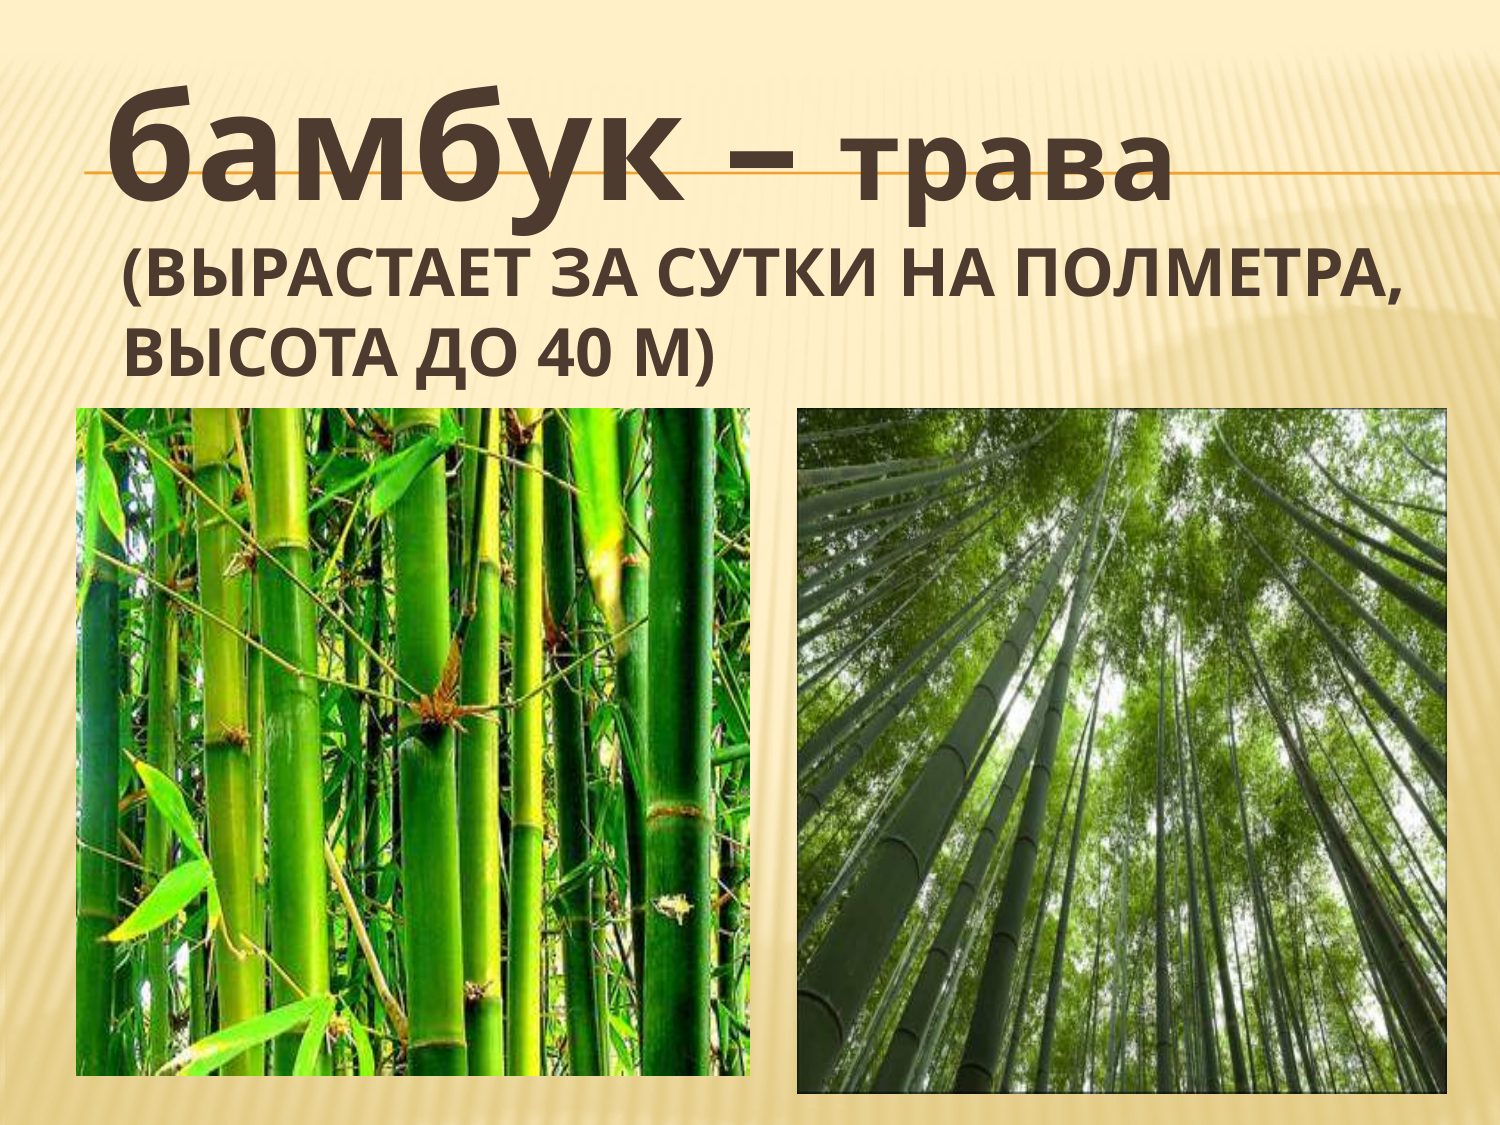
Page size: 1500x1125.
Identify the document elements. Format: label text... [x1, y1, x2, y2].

list бамбук – трава (ВЫРАСТАЕТ ЗА СУТКИ НА ПОЛМЕТРА, ВЫСОТА ДО 40 М) [50, 42, 1475, 998]
picture [796, 408, 1448, 1095]
picture [76, 408, 751, 1076]
